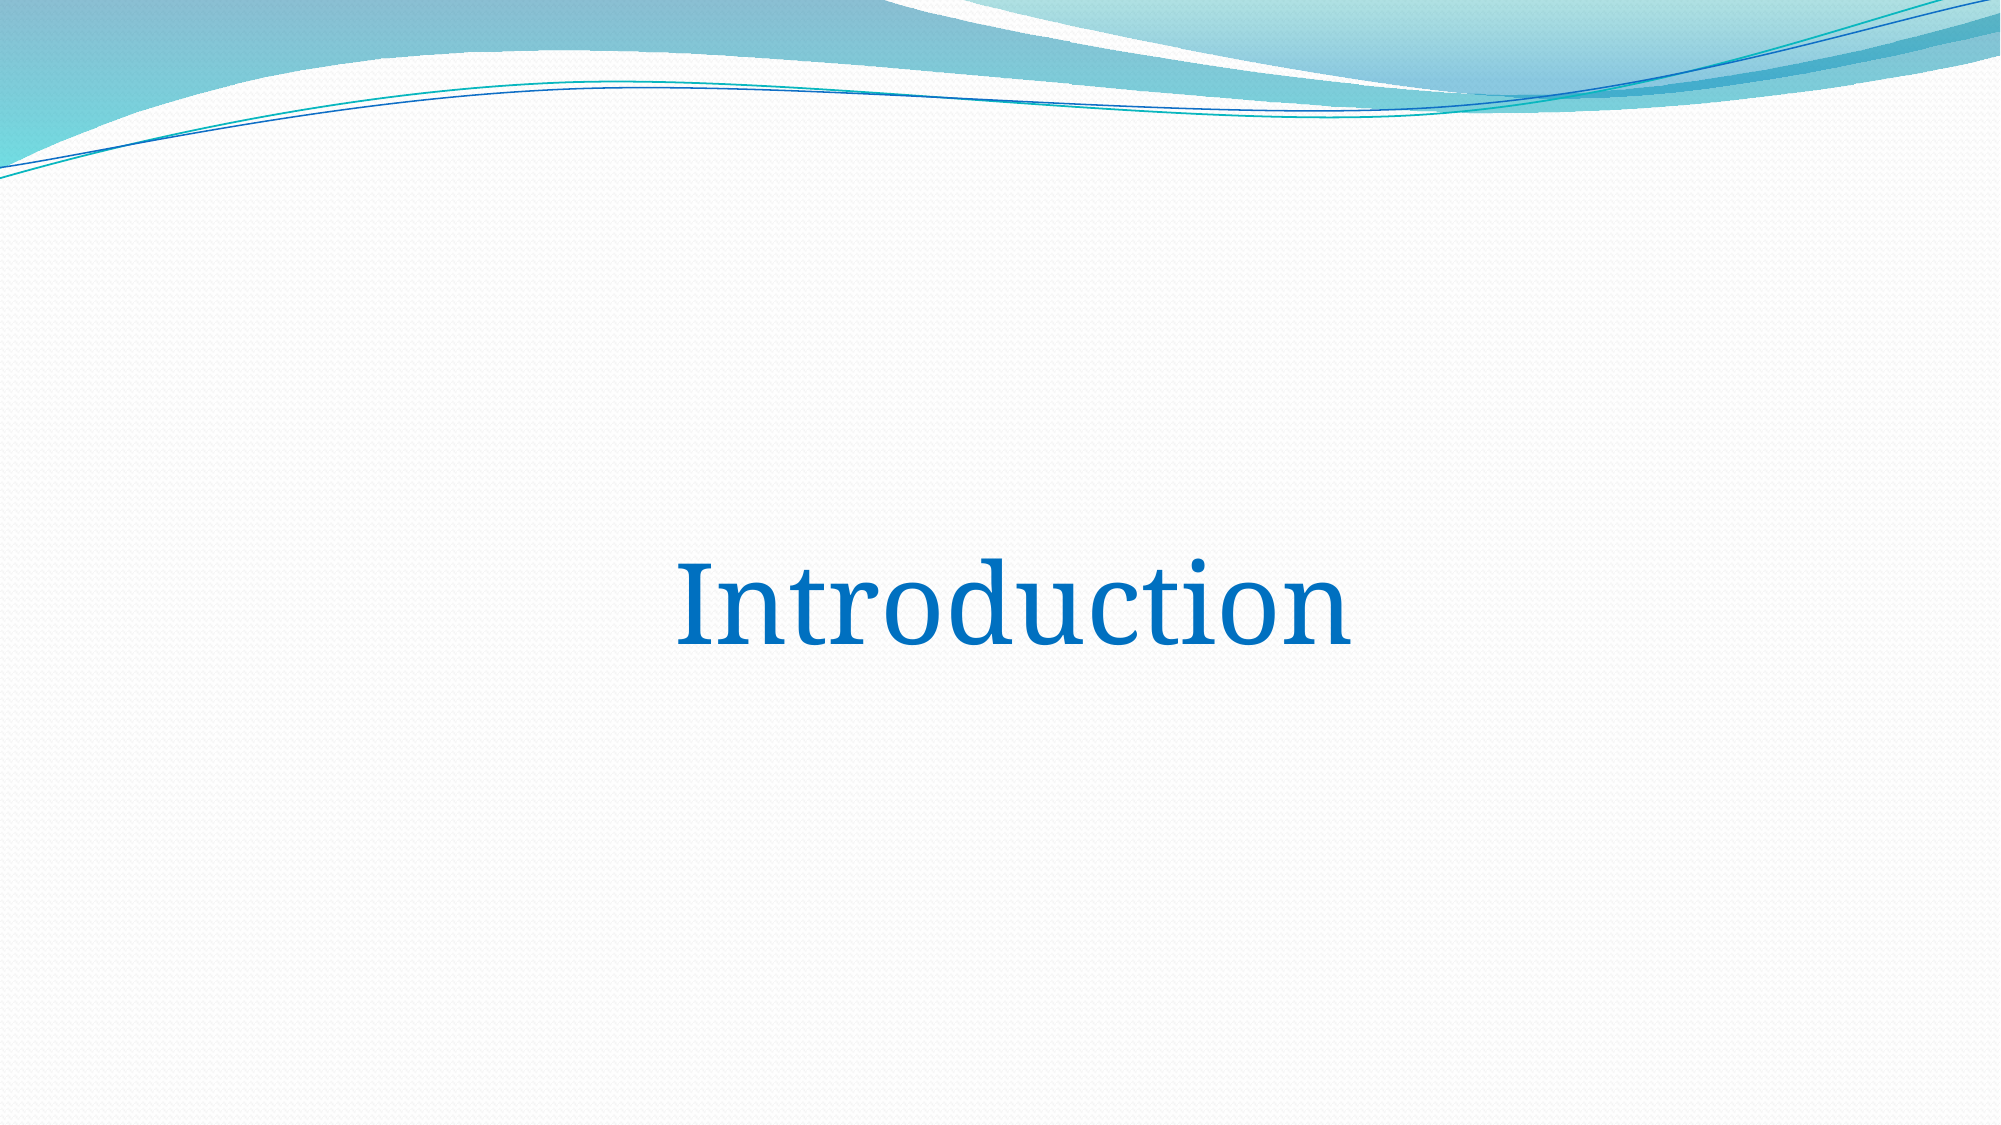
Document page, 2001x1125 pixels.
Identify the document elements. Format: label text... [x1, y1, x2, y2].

list Introduction [99, 525, 1900, 1038]
